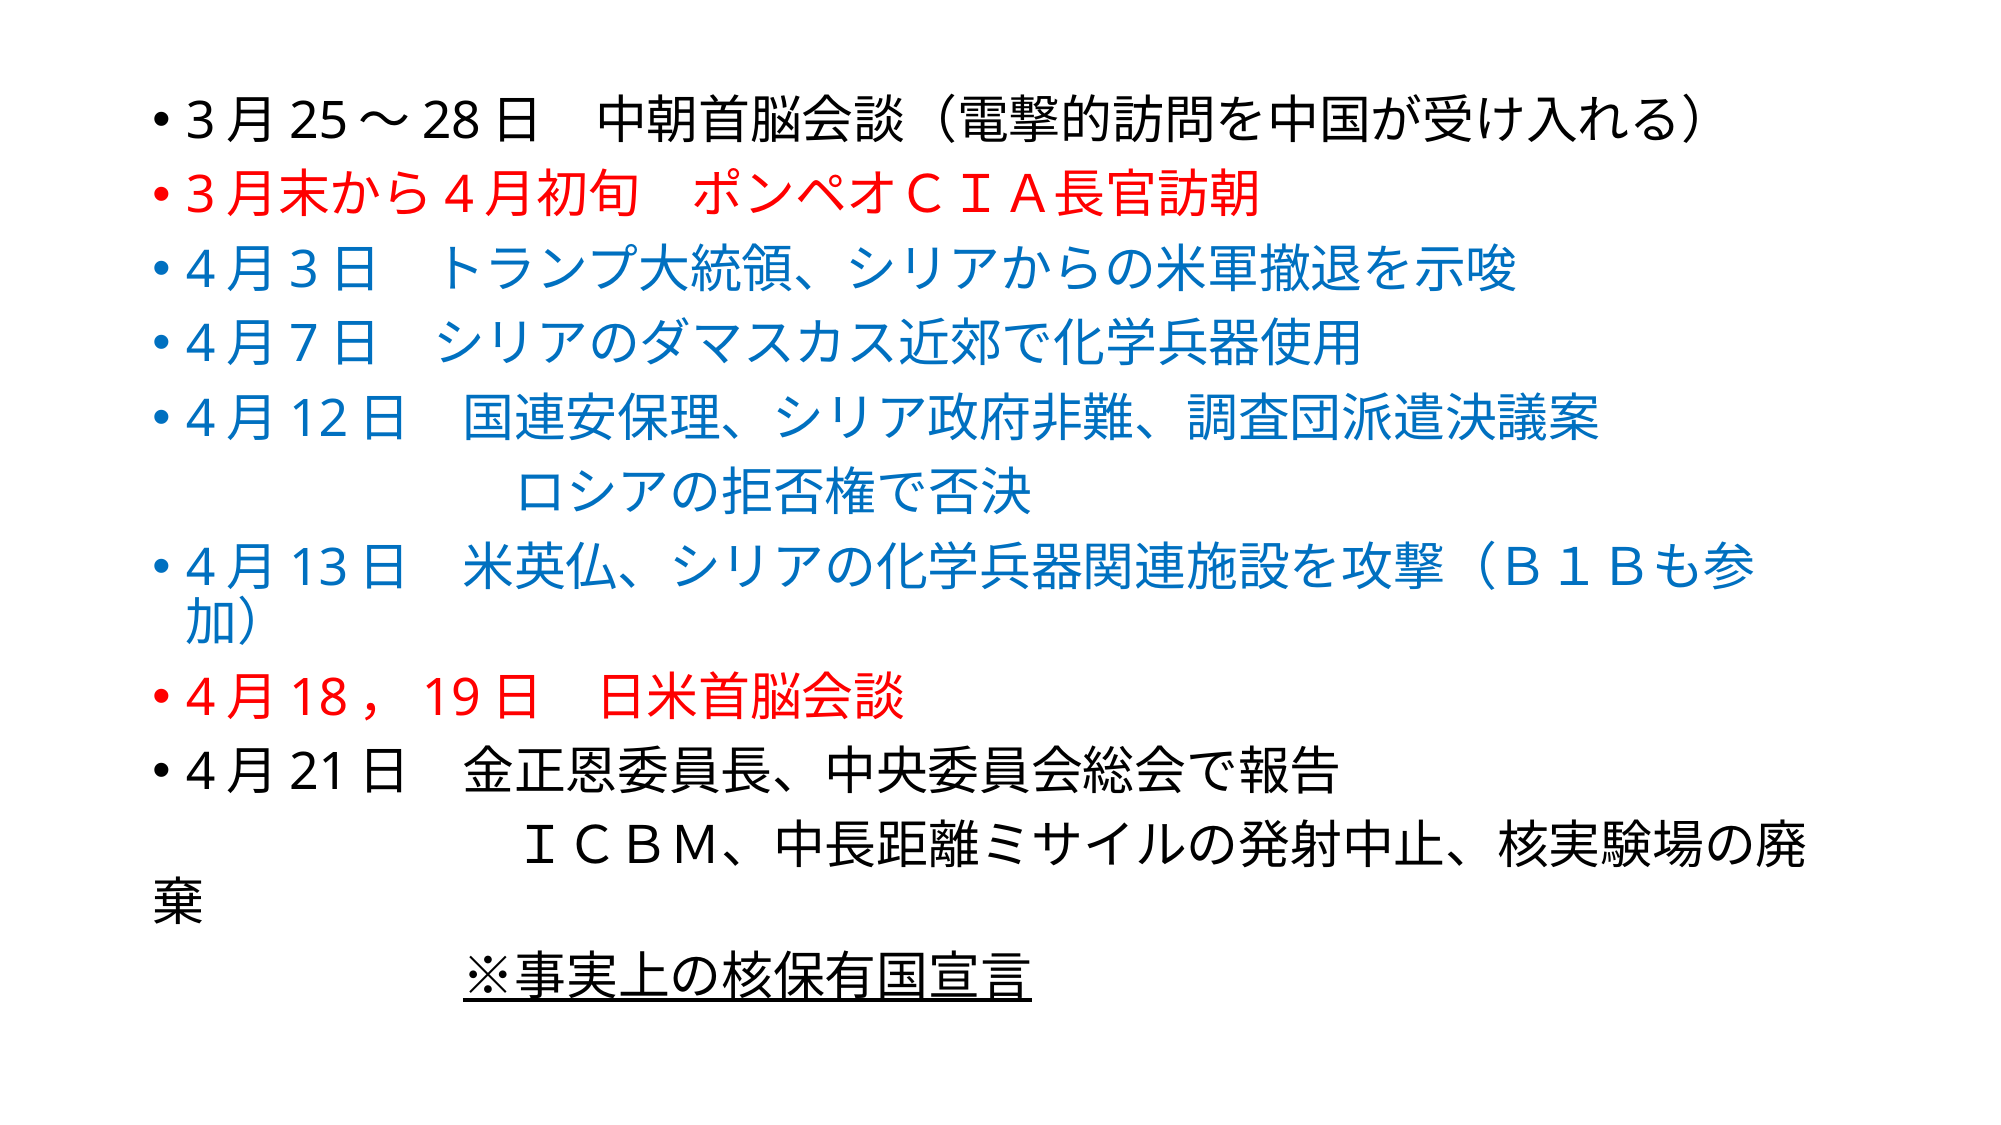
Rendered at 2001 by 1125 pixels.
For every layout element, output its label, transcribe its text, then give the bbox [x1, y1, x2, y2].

list 3月25～28日 中朝首脳会談（電撃的訪問を中国が受け入れる） 3月末から4月初旬 ポンペオＣＩＡ長官訪朝 4月3日 トランプ大統領、シリアからの米軍撤退を示唆 4月7日 シリアのダマスカス近郊で化学兵器使用 4月12日 国連安保理、シリア政府非難、調査団派遣決議案 ロシアの拒否権で否決 4月13日 米英仏、シリアの化学兵器関連施設を攻撃（Ｂ１Ｂも参加） 4月18，19日 日米首脳会談 4月21日 金正恩委員長、中央委員会総会で報告 ＩＣＢＭ、中長距離ミサイルの発射中止、核実験場の廃棄 ※事実上の核保有国宣言 [137, 86, 1863, 1014]
